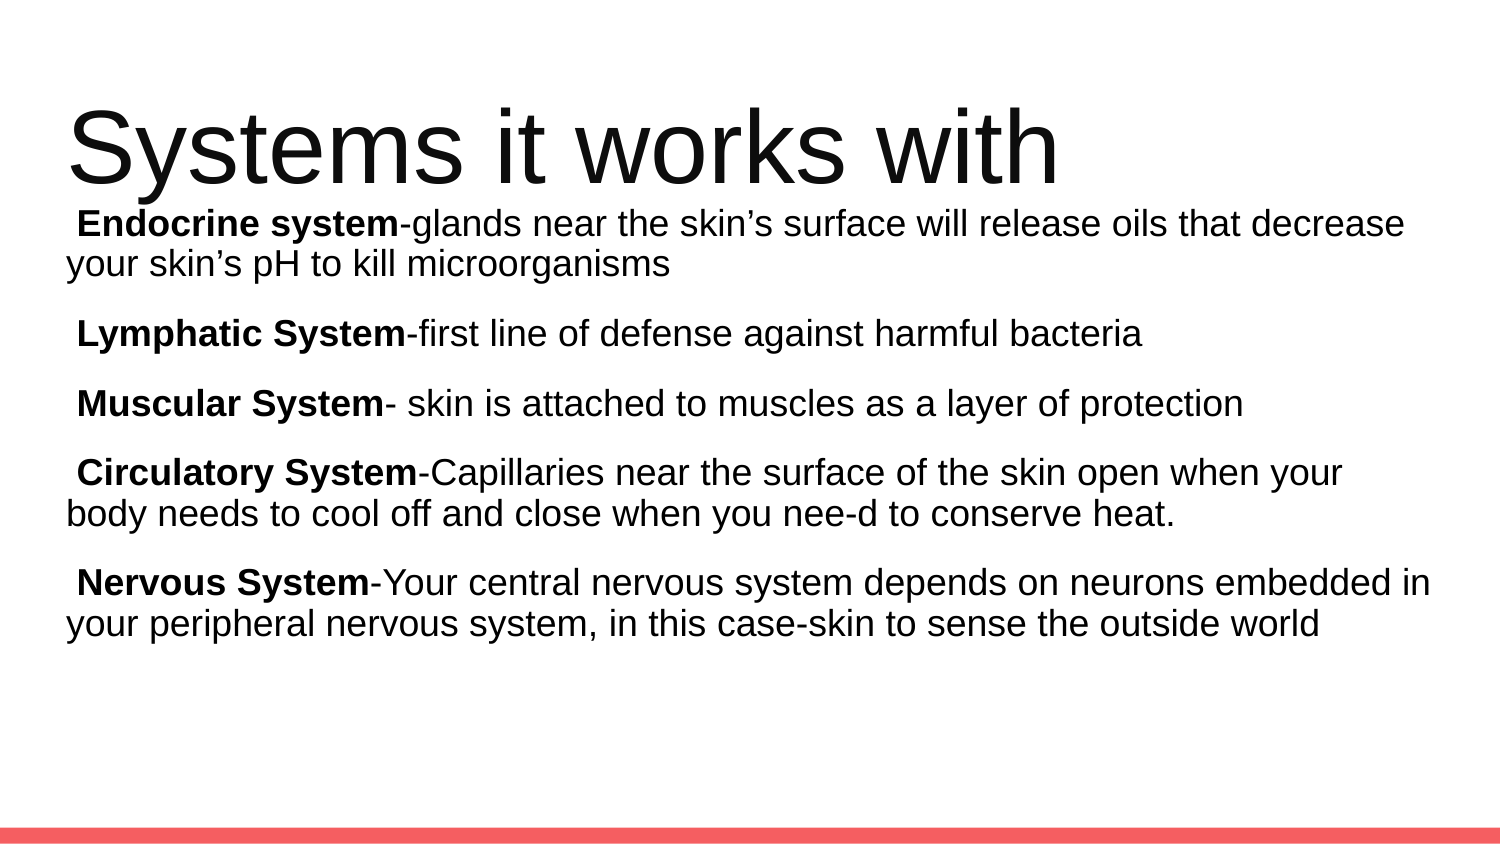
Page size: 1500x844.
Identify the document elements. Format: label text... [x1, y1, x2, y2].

list Endocrine system-glands near the skin’s surface will release oils that decrease your skin’s pH to kill microorganisms Lymphatic System-first line of defense against harmful bacteria Muscular System- skin is attached to muscles as a layer of protection Circulatory System-Capillaries near the surface of the skin open when your body needs to cool off and close when you nee-d to conserve heat. Nervous System-Your central nervous system depends on neurons embedded in your peripheral nervous system, in this case-skin to sense the outside world [51, 189, 1449, 750]
title Systems it works with [51, 64, 1449, 167]
